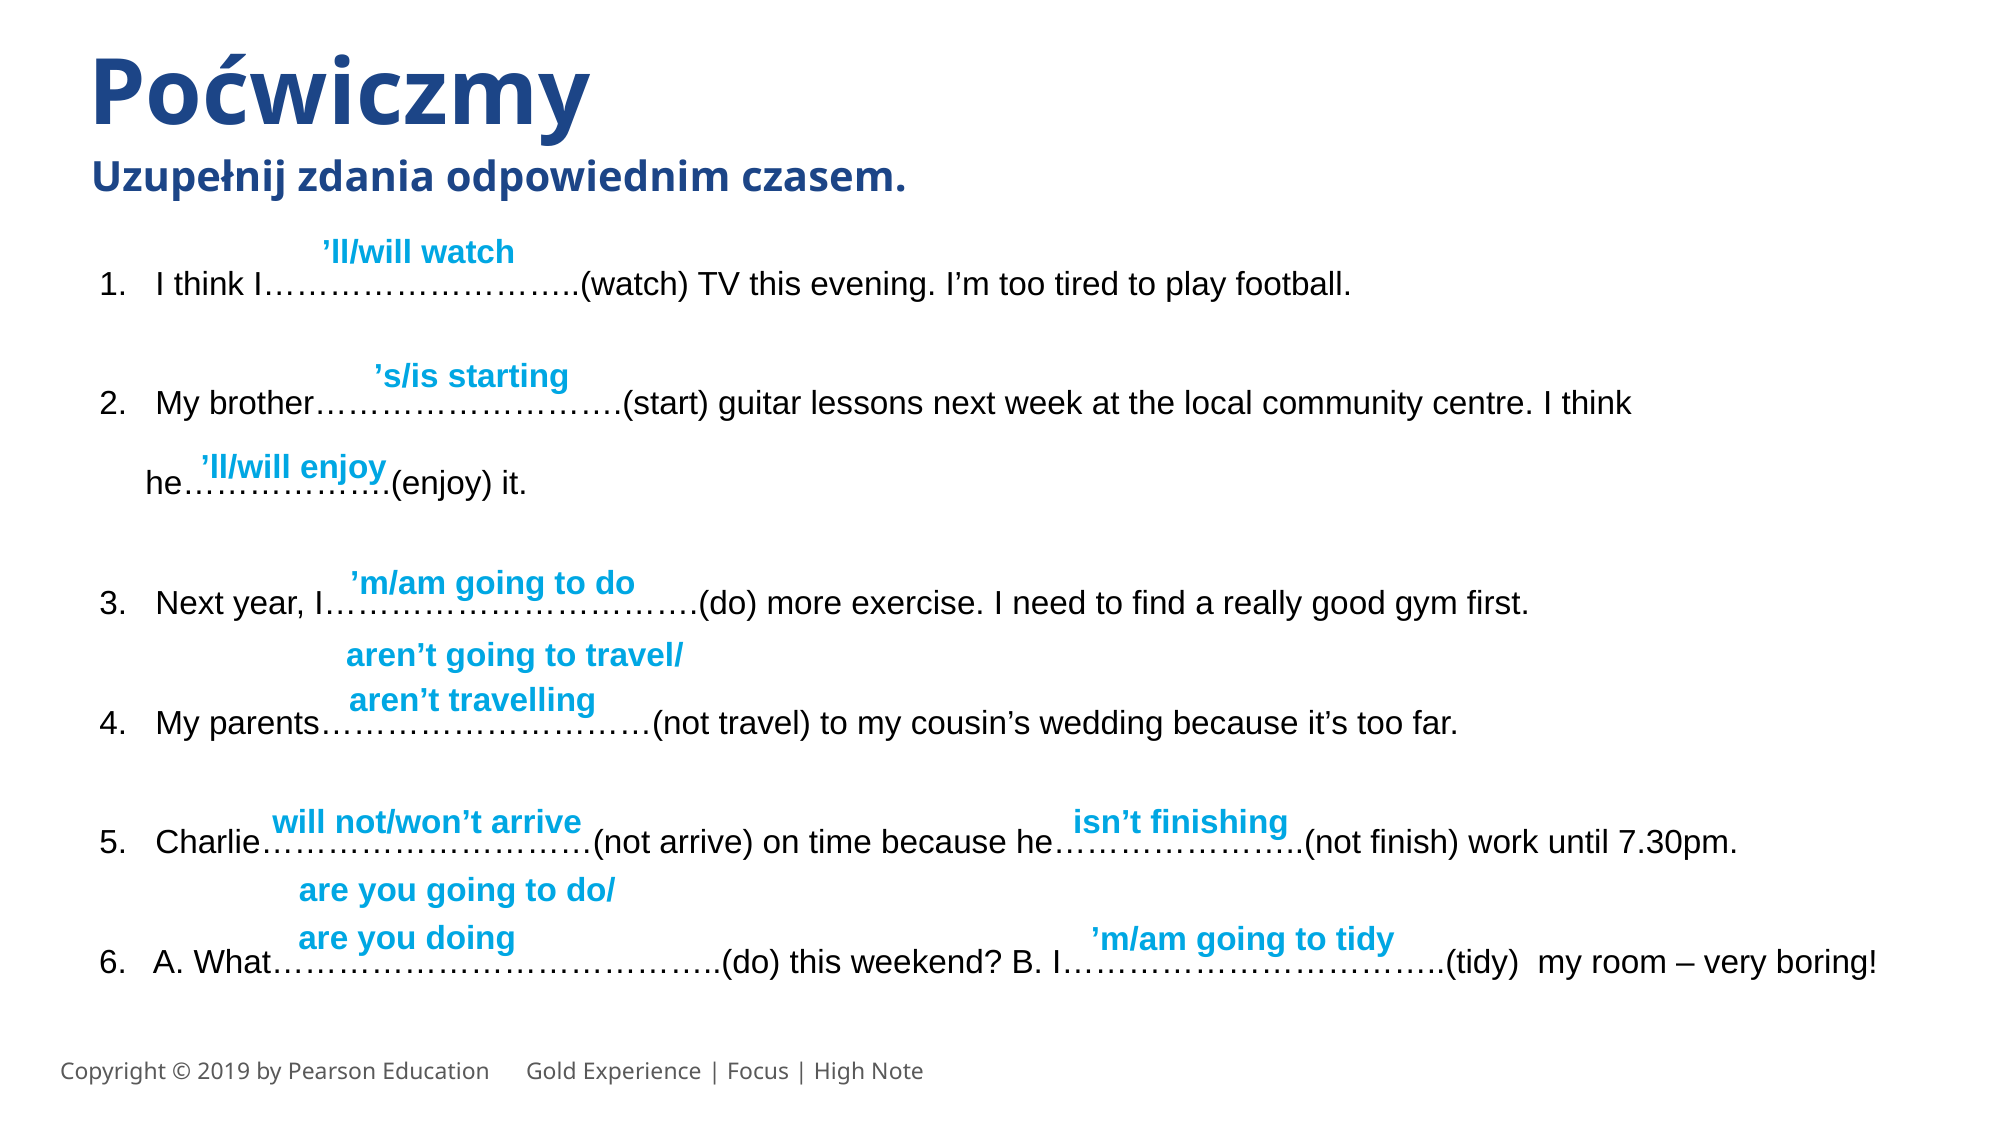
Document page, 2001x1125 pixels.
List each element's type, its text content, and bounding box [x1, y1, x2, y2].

text_box aren’t travelling [334, 681, 612, 725]
text_box aren’t going to travel/ [331, 625, 699, 681]
text_box ’m/am going to do [335, 554, 651, 610]
text_box I think I………………………..(watch) TV this evening. I’m too tired to play football. My brother……………………….(start) guitar lessons next week at the local community centre. I think he……………….(enjoy) it. Next year, I…………………………….(do) more exercise. I need to find a really good gym first. My parents…………………………(not travel) to my cousin’s wedding because it’s too far. Charlie…………………………(not arrive) on time because he…………………..(not finish) work until 7.30pm. 6. A. What…………………………………..(do) this weekend? B. I……………………………..(tidy) my room – very boring! [84, 217, 1960, 988]
text_box ’ll/will enjoy [185, 437, 402, 493]
text_box isn’t finishing [1058, 792, 1304, 848]
text_box are you doing [283, 909, 531, 964]
text_box will not/won’t arrive [257, 792, 598, 848]
text_box Poćwiczmy [73, 37, 1181, 169]
text_box Uzupełnij zdania odpowiednim czasem. [76, 148, 1960, 217]
text_box ’s/is starting [359, 346, 585, 402]
text_box ’ll/will watch [307, 222, 531, 277]
text_box ’m/am going to tidy [1076, 910, 1410, 965]
text_box are you going to do/ [284, 860, 632, 916]
text_box Copyright © 2019 by Pearson Education Gold Experience | Focus | High Note [45, 1040, 1083, 1101]
